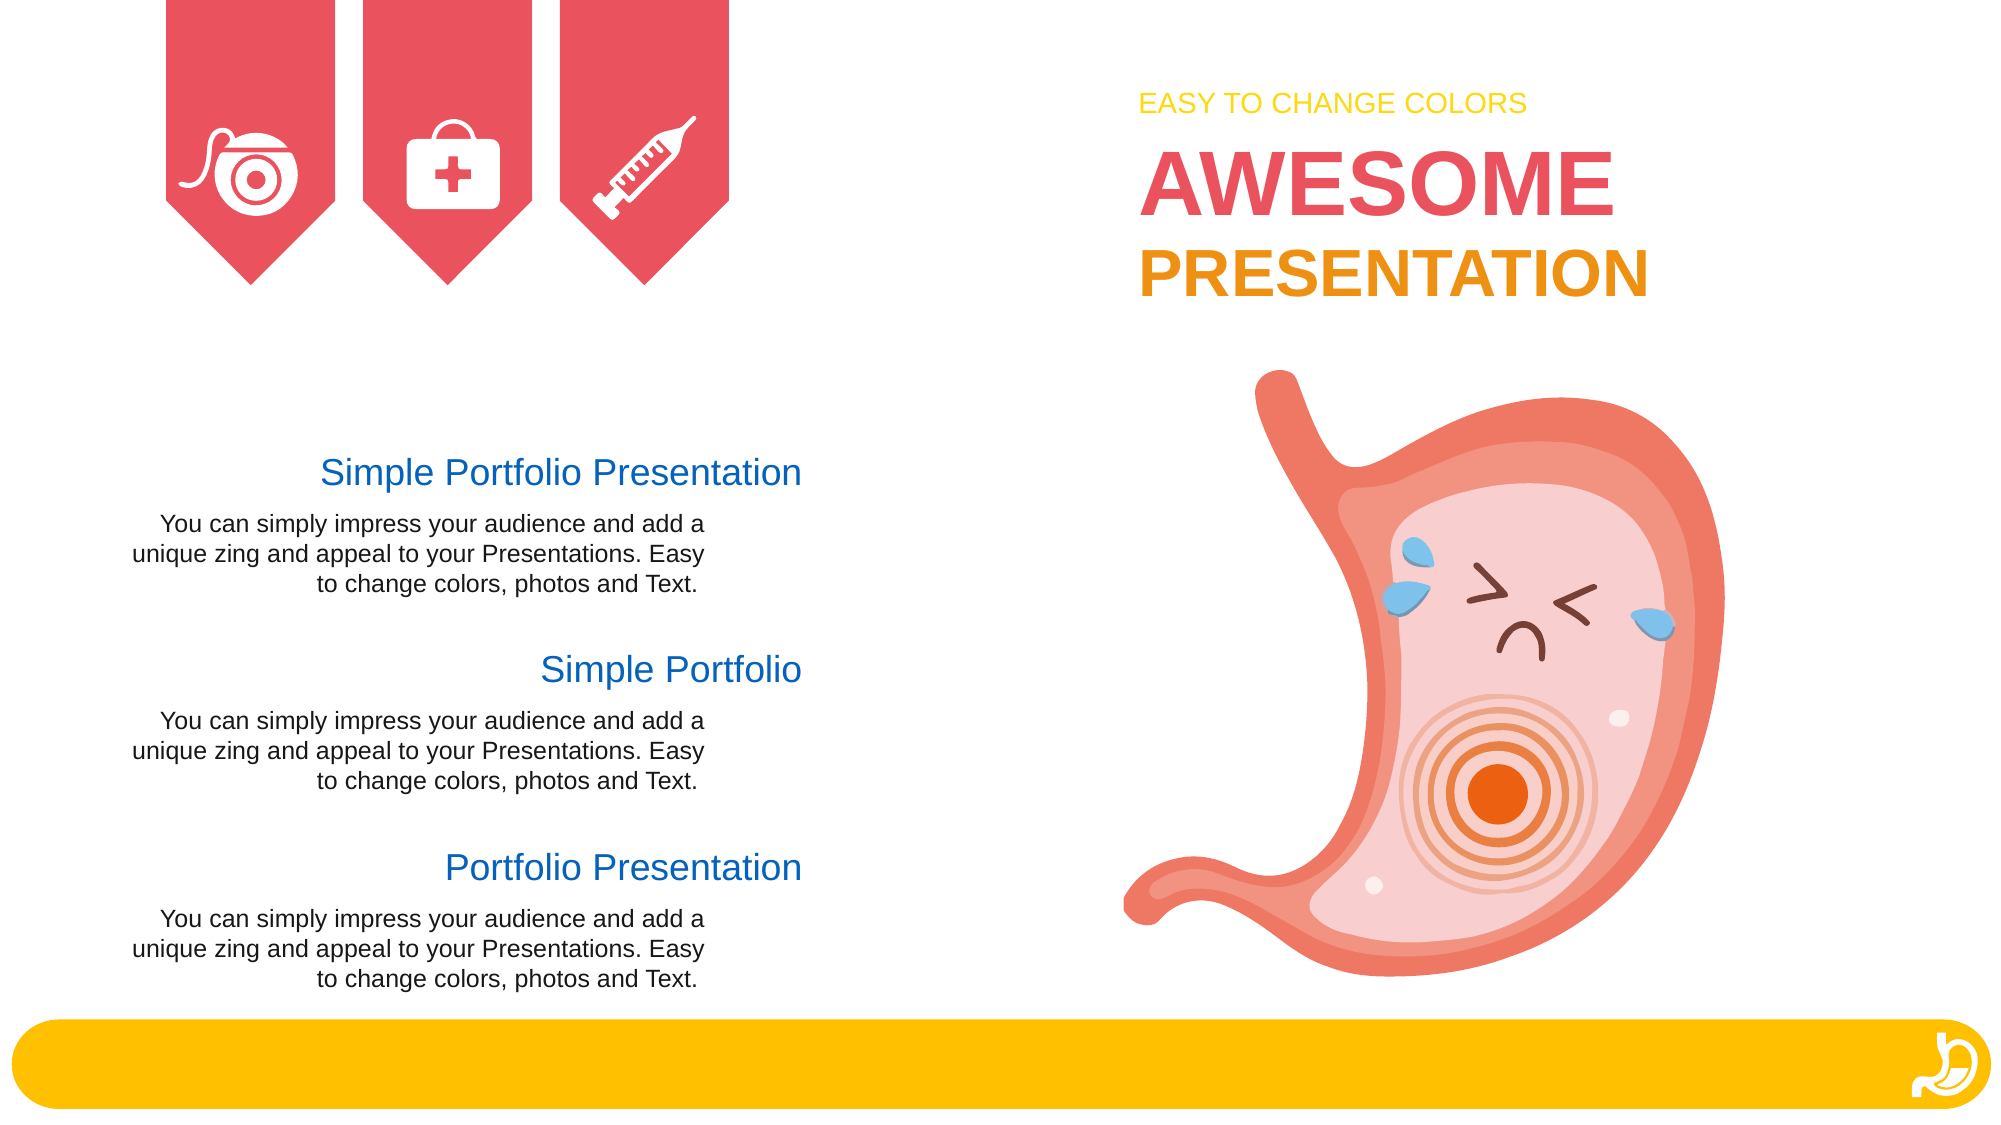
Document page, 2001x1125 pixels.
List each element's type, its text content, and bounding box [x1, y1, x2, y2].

picture [1123, 368, 1725, 977]
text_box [304, 0, 591, 424]
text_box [108, 448, 818, 1002]
text_box [178, 127, 288, 188]
text_box [214, 152, 298, 216]
text_box PRESENTATION [1123, 222, 1813, 318]
text_box AWESOME [1123, 127, 1813, 222]
text_box [592, 115, 697, 220]
text_box EASY TO CHANGE COLORS [1123, 77, 1813, 127]
